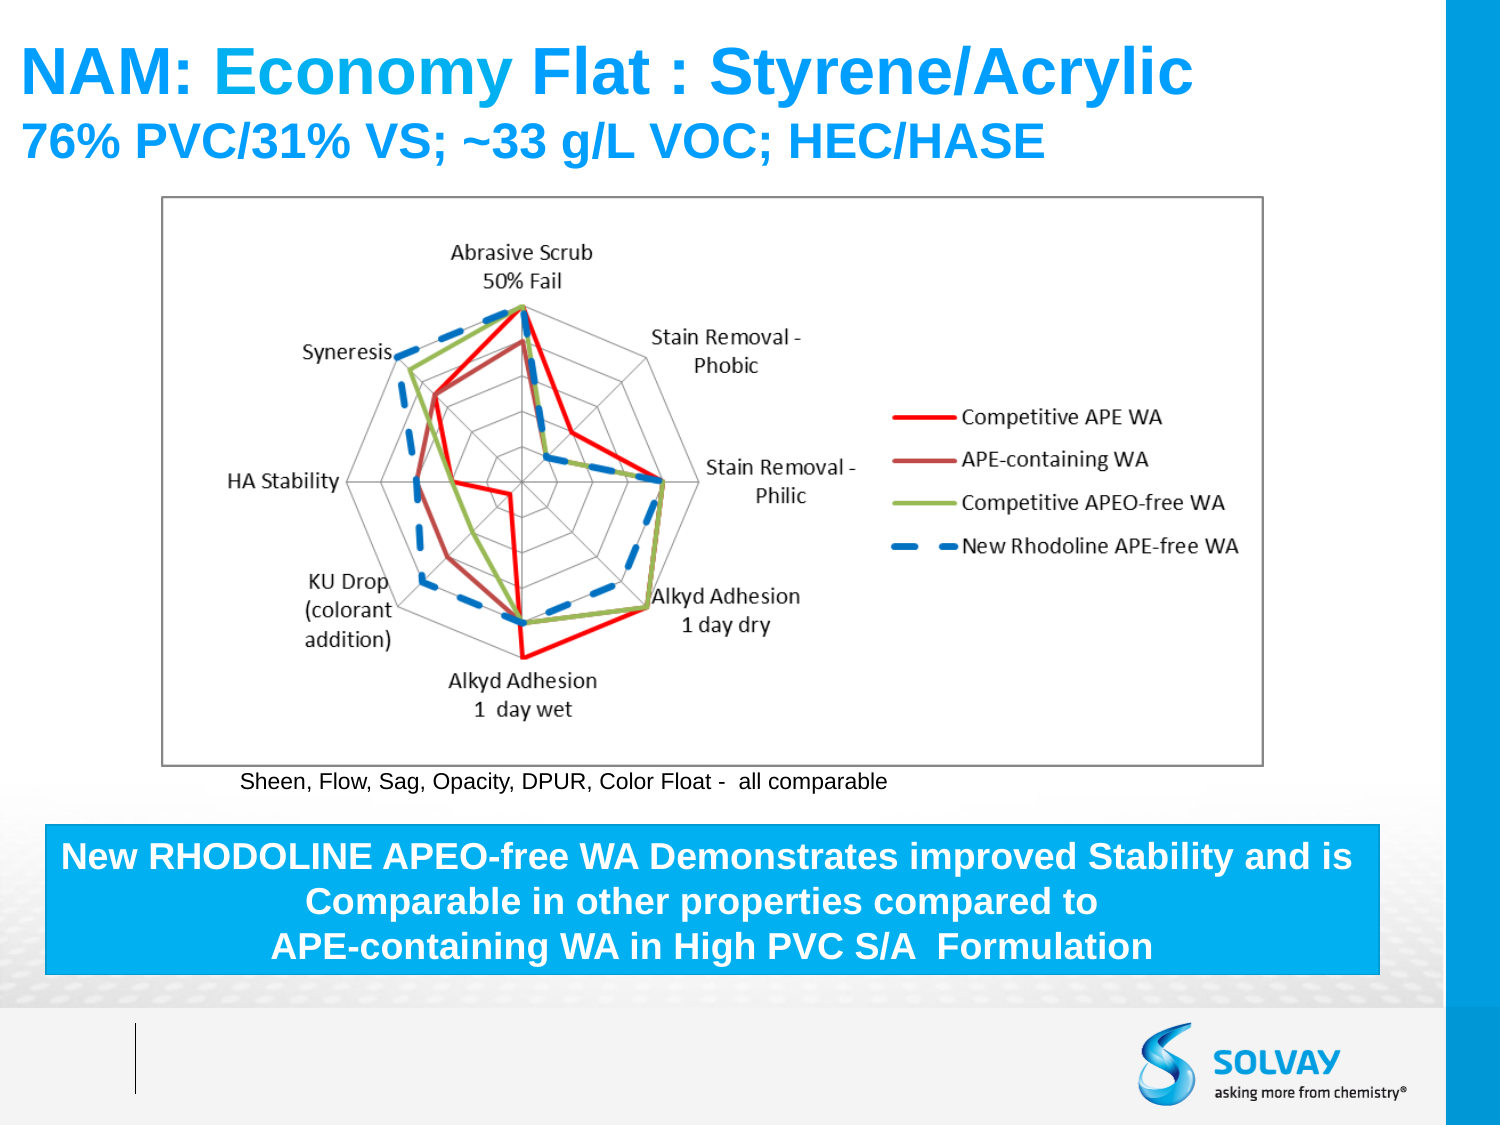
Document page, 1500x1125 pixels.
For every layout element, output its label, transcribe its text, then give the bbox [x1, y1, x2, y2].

picture [0, 0, 1445, 1125]
title NAM: Economy Flat : Styrene/Acrylic 76% PVC/31% VS; ~33 g/L VOC; HEC/HASE [20, 28, 1500, 170]
text_box New RHODOLINE APEO-free WA Demonstrates improved Stability and is Comparable in other properties compared to APE-containing WA in High PVC S/A Formulation [45, 824, 1380, 975]
text_box Sheen, Flow, Sag, Opacity, DPUR, Color Float - all comparable [225, 759, 1336, 802]
